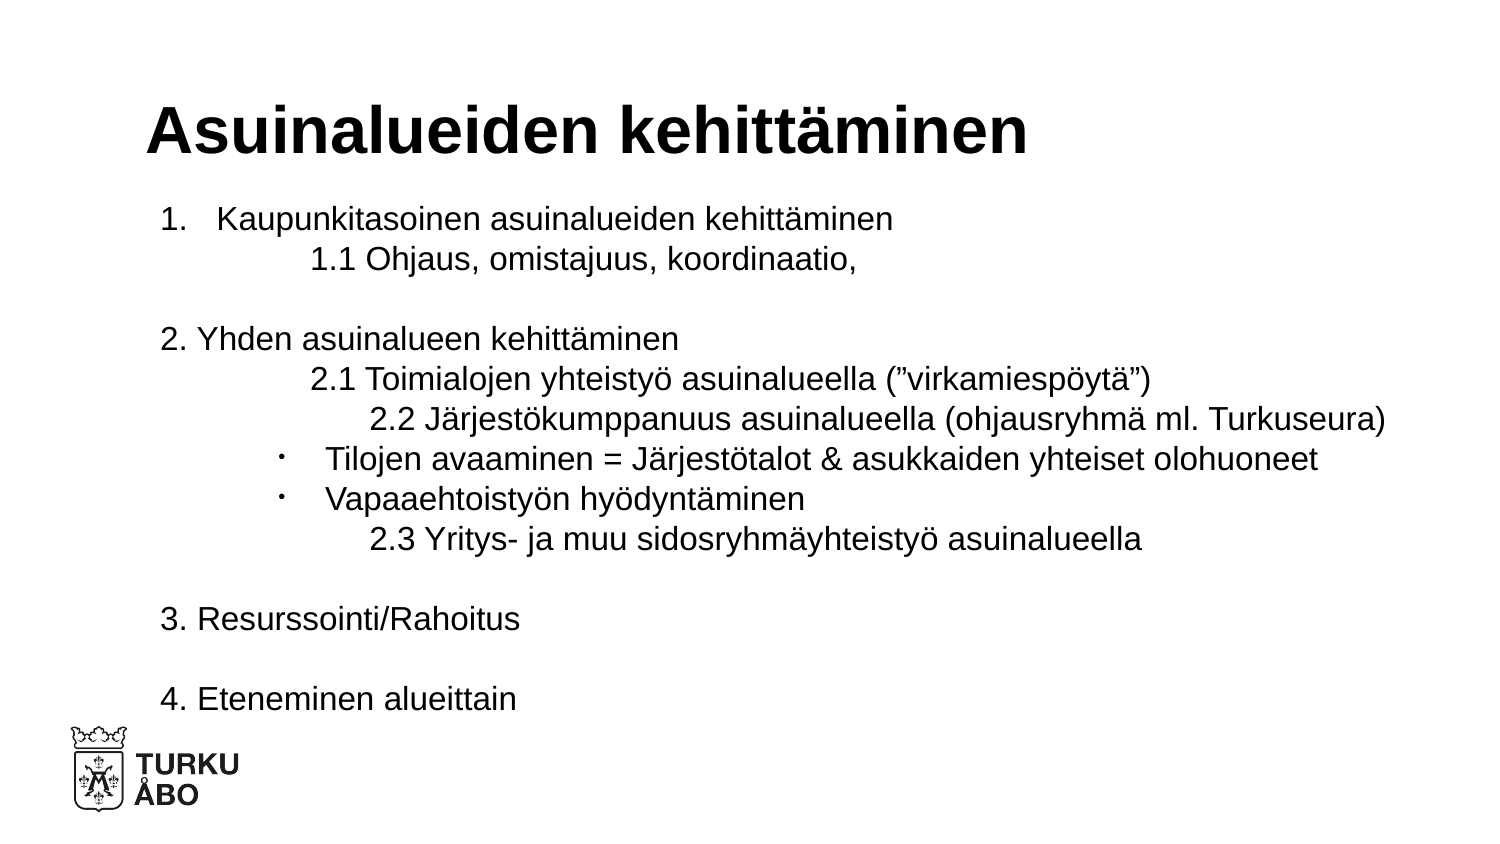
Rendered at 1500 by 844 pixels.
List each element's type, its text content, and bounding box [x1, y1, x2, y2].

title Asuinalueiden kehittäminen [145, 43, 1362, 167]
list Kaupunkitasoinen asuinalueiden kehittäminen 1.1 Ohjaus, omistajuus, koordinaatio, 2. Yhden asuinalueen kehittäminen 2.1 Toimialojen yhteistyö asuinalueella (”virkamiespöytä”) 2.2 Järjestökumppanuus asuinalueella (ohjausryhmä ml. Turkuseura) Tilojen avaaminen = Järjestötalot & asukkaiden yhteiset olohuoneet Vapaaehtoistyön hyödyntäminen 2.3 Yritys- ja muu sidosryhmäyhteistyö asuinalueella 3. Resurssointi/Rahoitus 4. Eteneminen alueittain [145, 190, 1410, 690]
picture [70, 725, 239, 813]
